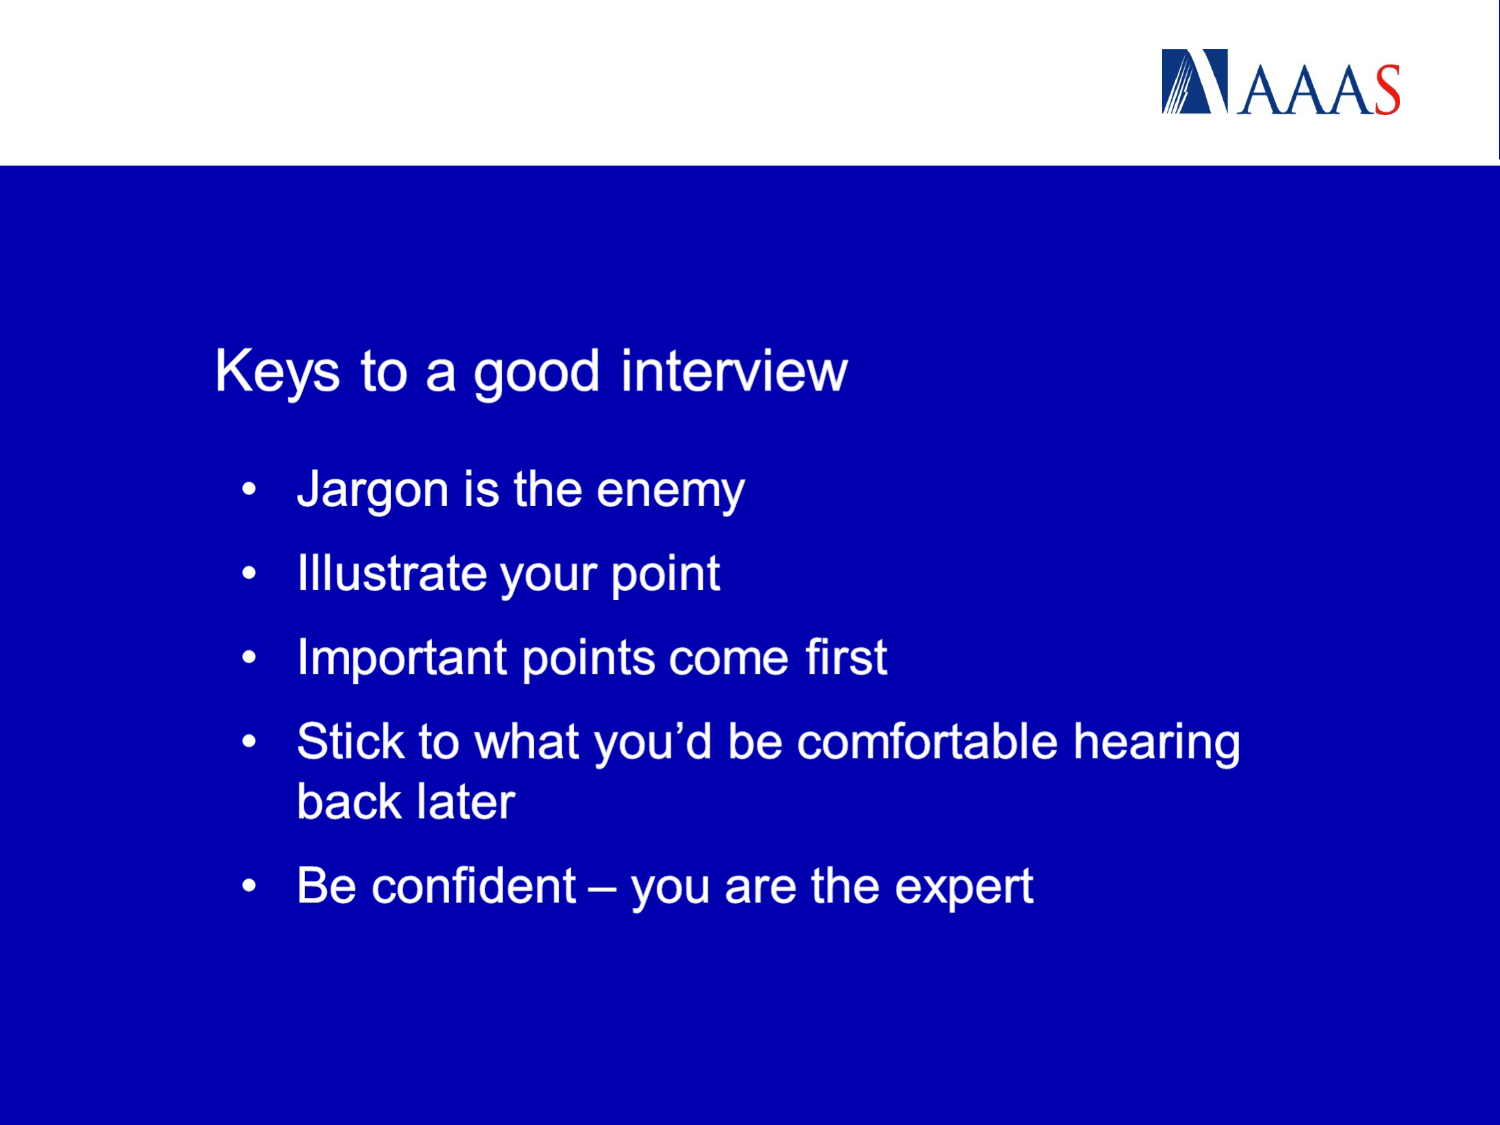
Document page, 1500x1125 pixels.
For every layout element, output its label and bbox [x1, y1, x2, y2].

picture [179, 315, 1251, 440]
picture [211, 442, 1283, 989]
picture [1162, 49, 1400, 115]
